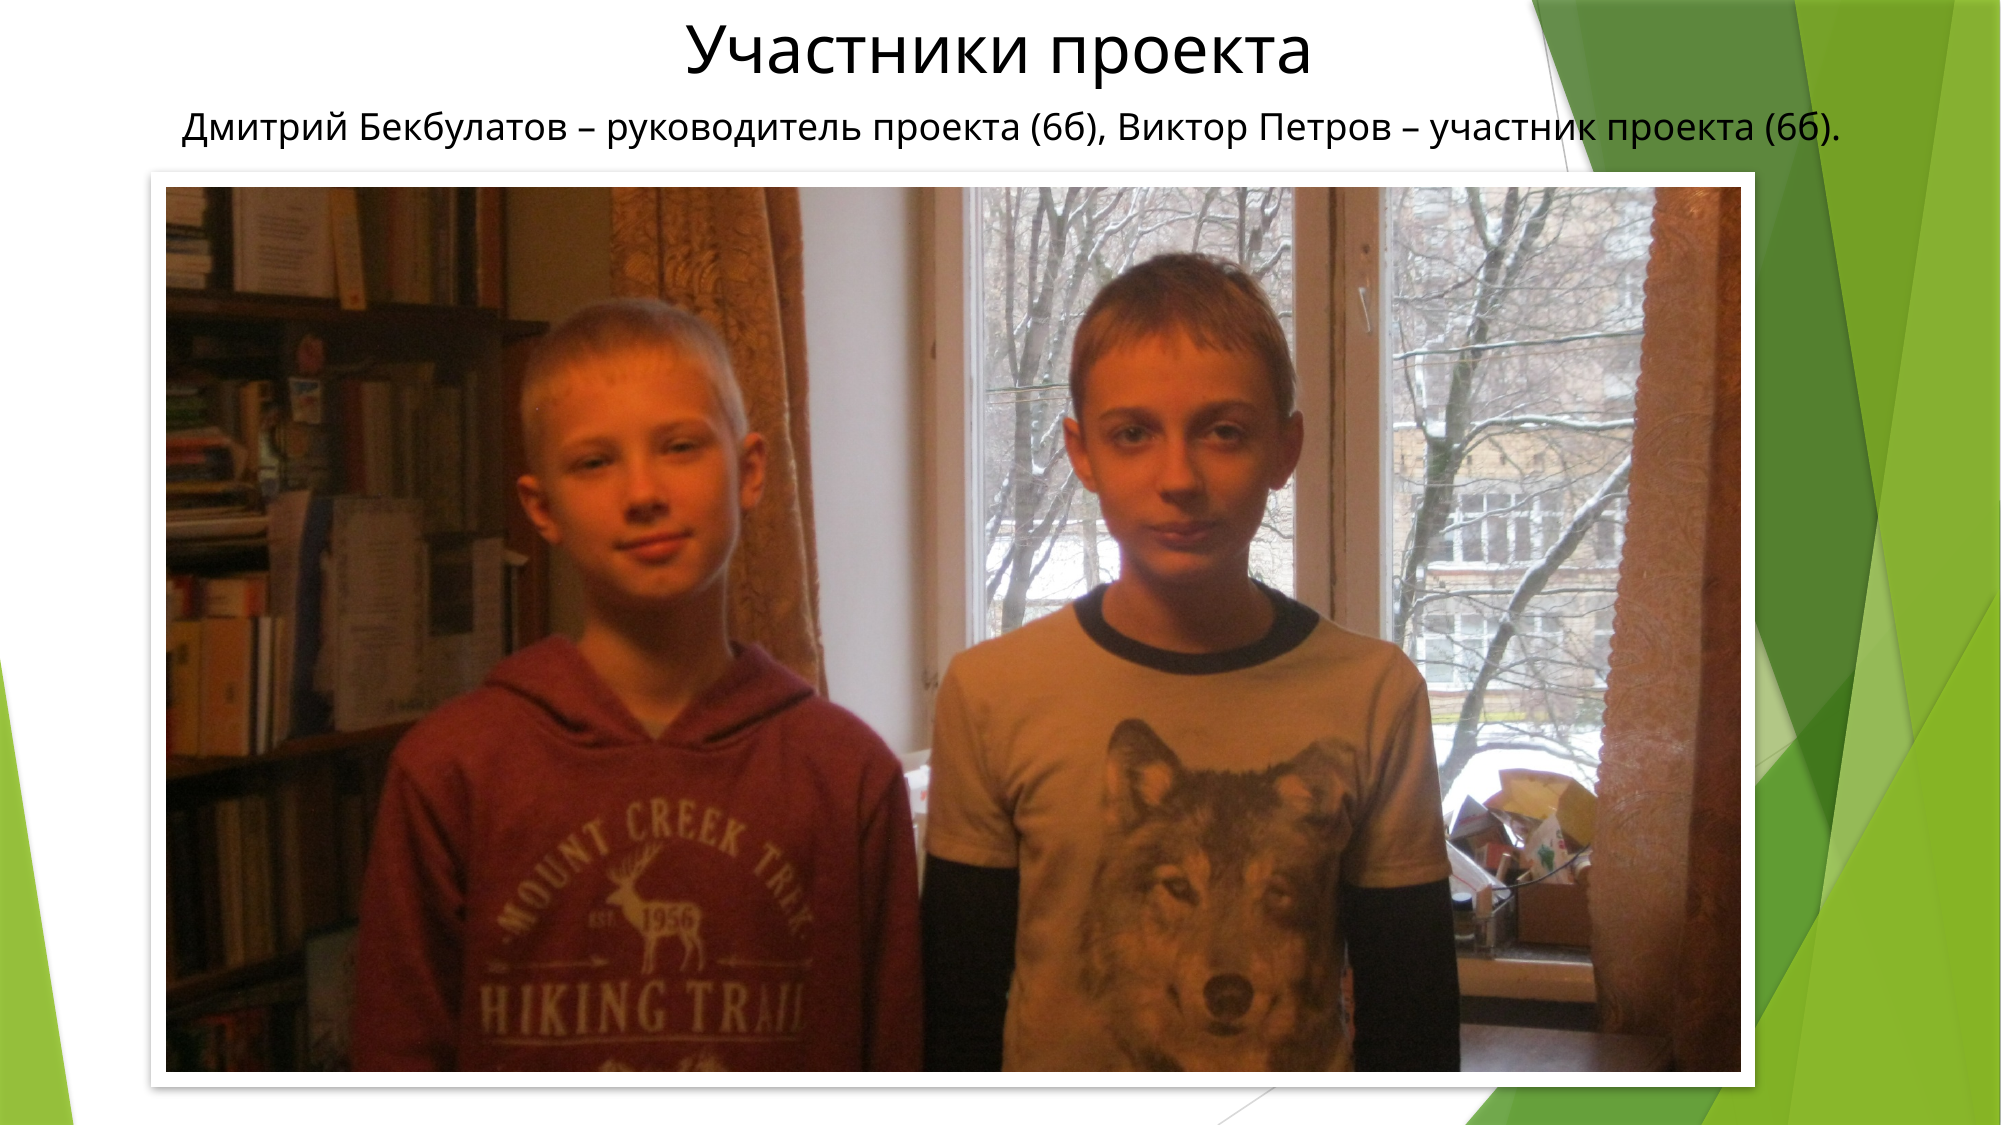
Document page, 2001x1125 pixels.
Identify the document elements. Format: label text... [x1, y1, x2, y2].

picture [165, 186, 1742, 1073]
text_box Дмитрий Бекбулатов – руководитель проекта (6б), Виктор Петров – участник проекта (6б). [24, 95, 2000, 156]
text_box Участники проекта [0, 0, 2000, 95]
